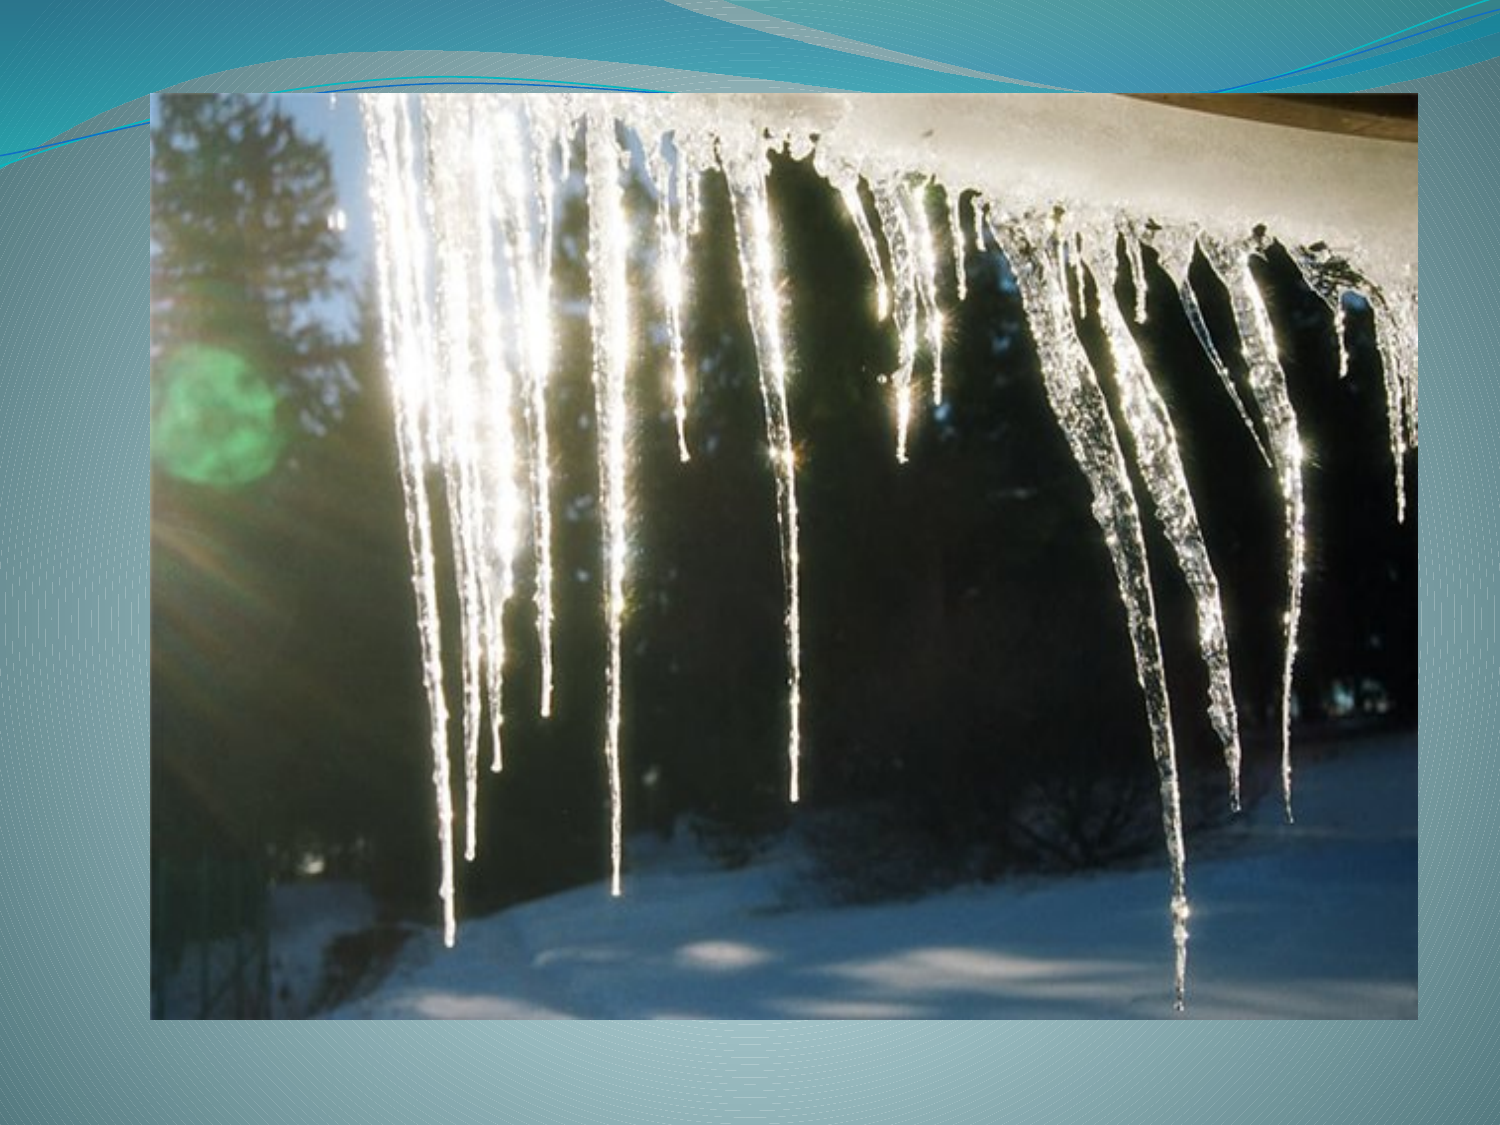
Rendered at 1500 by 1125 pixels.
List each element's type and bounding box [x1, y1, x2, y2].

picture [149, 93, 1419, 1020]
